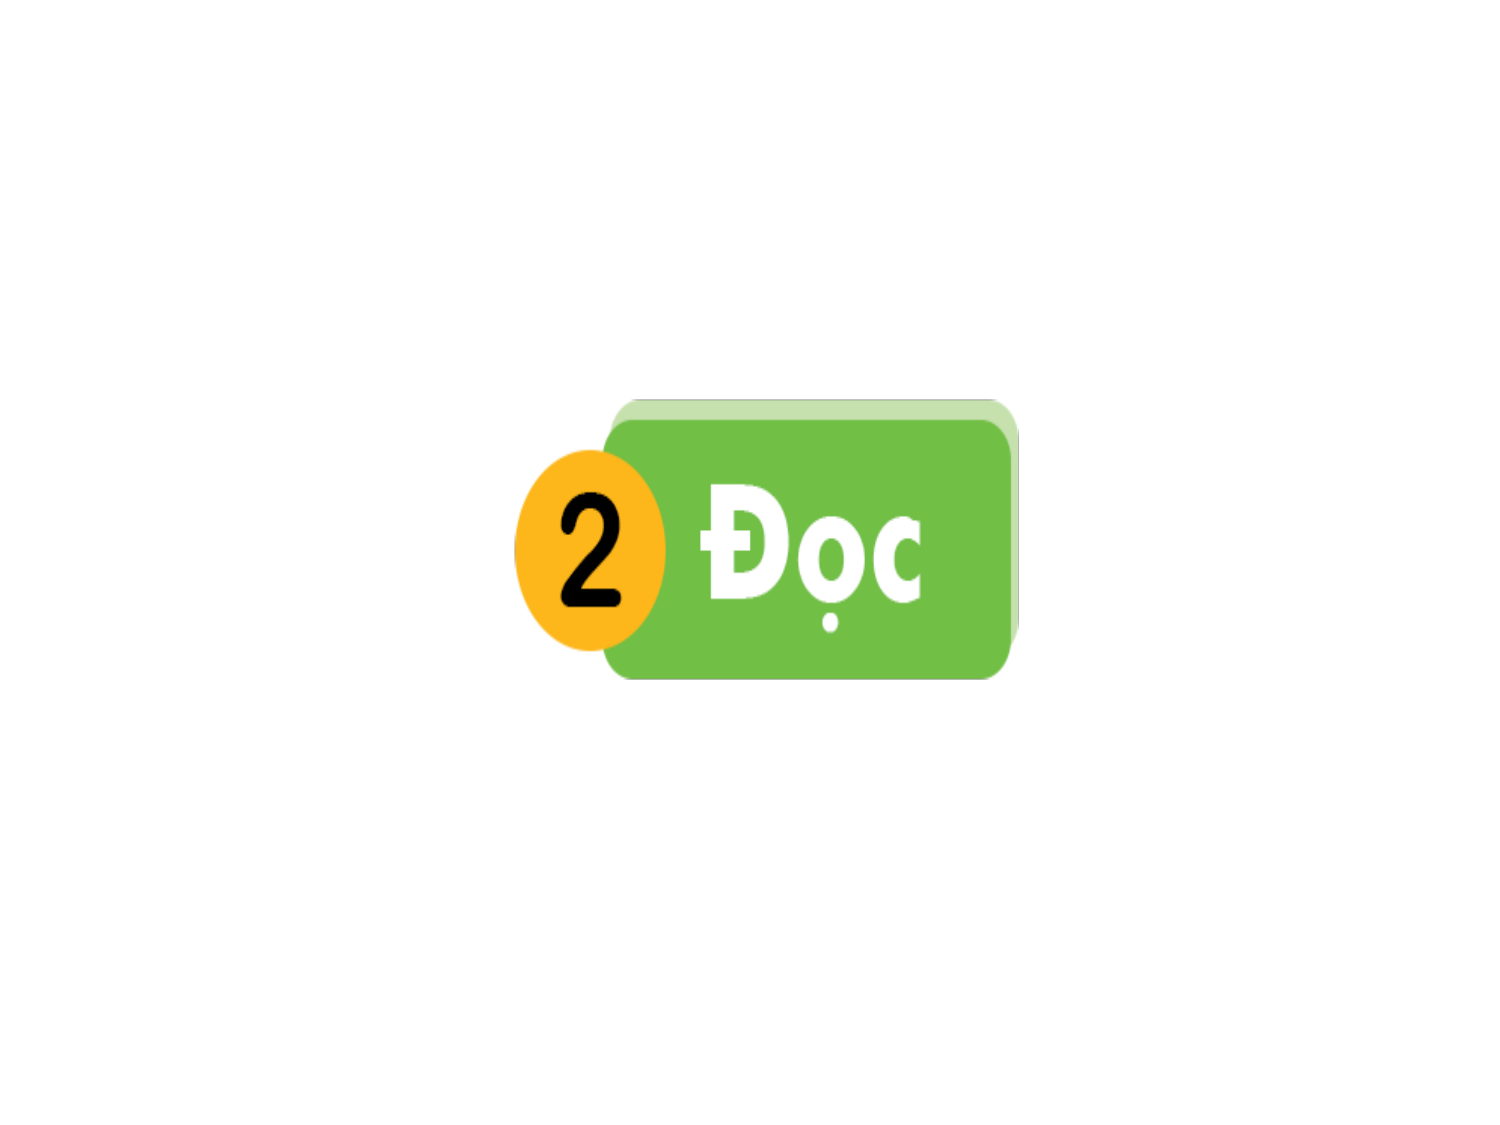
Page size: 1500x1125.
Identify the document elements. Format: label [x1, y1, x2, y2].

picture [482, 331, 1064, 736]
